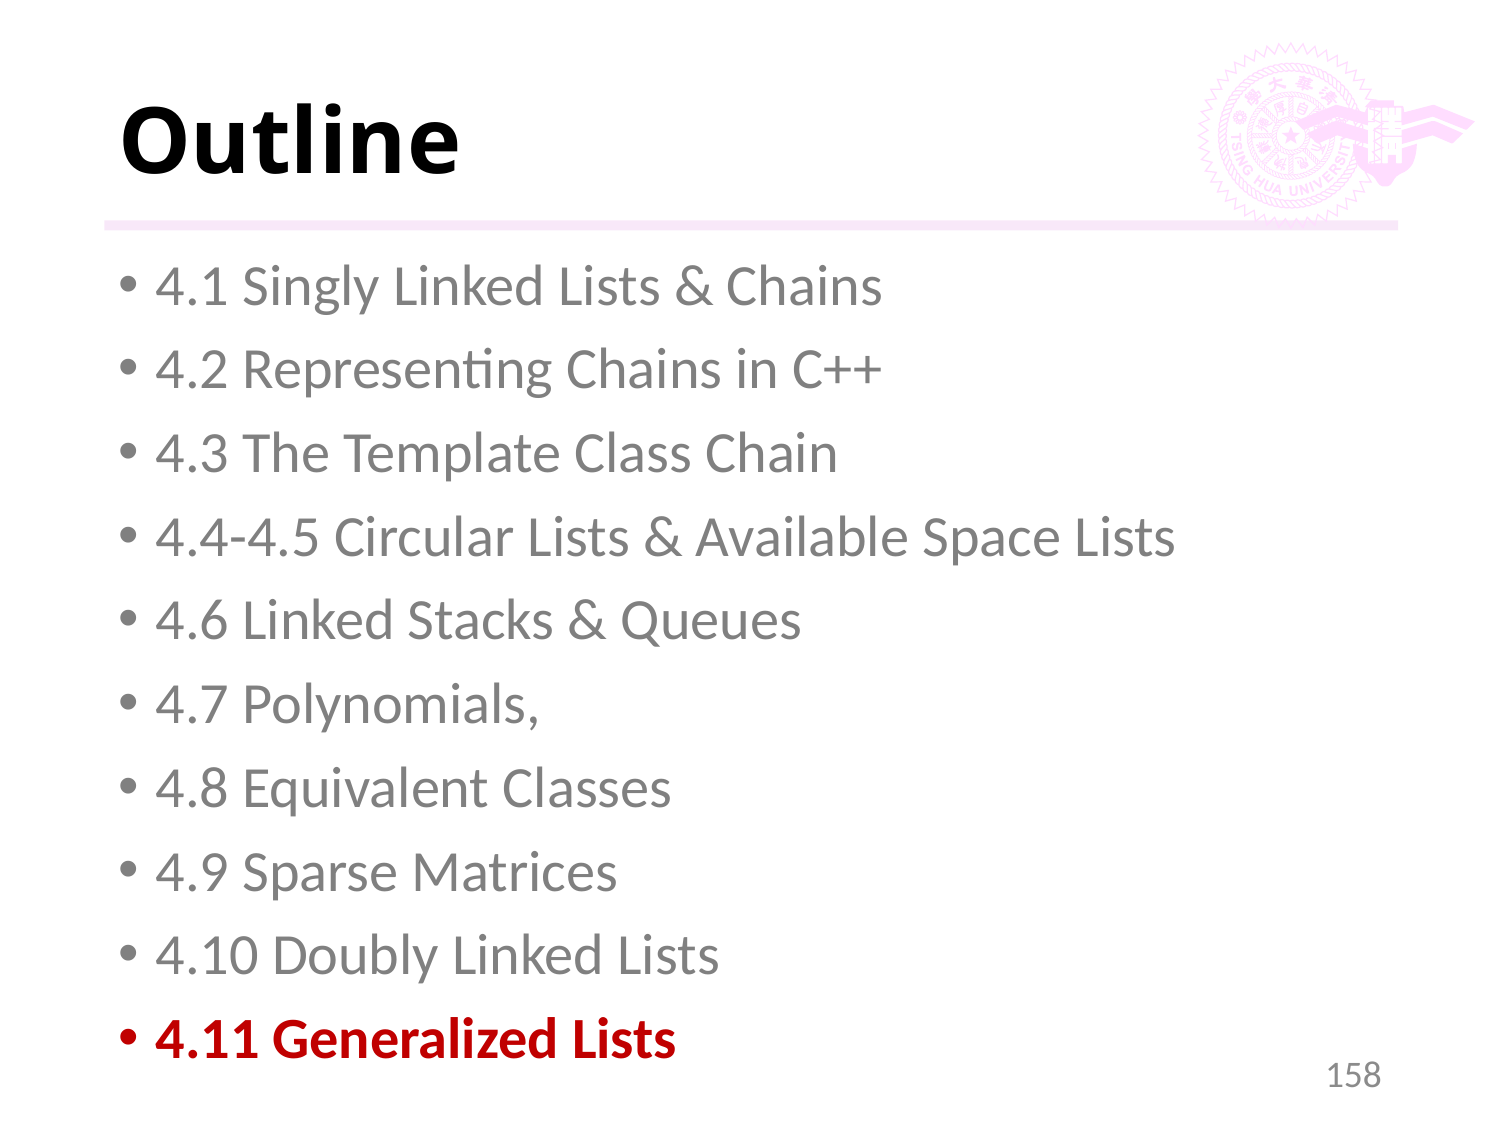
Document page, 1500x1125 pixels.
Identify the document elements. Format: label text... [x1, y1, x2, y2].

slide_number 158 [1059, 1042, 1397, 1103]
title Outline [103, 59, 1397, 228]
list 4.1 Singly Linked Lists & Chains 4.2 Representing Chains in C++ 4.3 The Template Class Chain 4.4-4.5 Circular Lists & Available Space Lists 4.6 Linked Stacks & Queues 4.7 Polynomials, 4.8 Equivalent Classes 4.9 Sparse Matrices 4.10 Doubly Linked Lists 4.11 Generalized Lists [103, 247, 1397, 1085]
